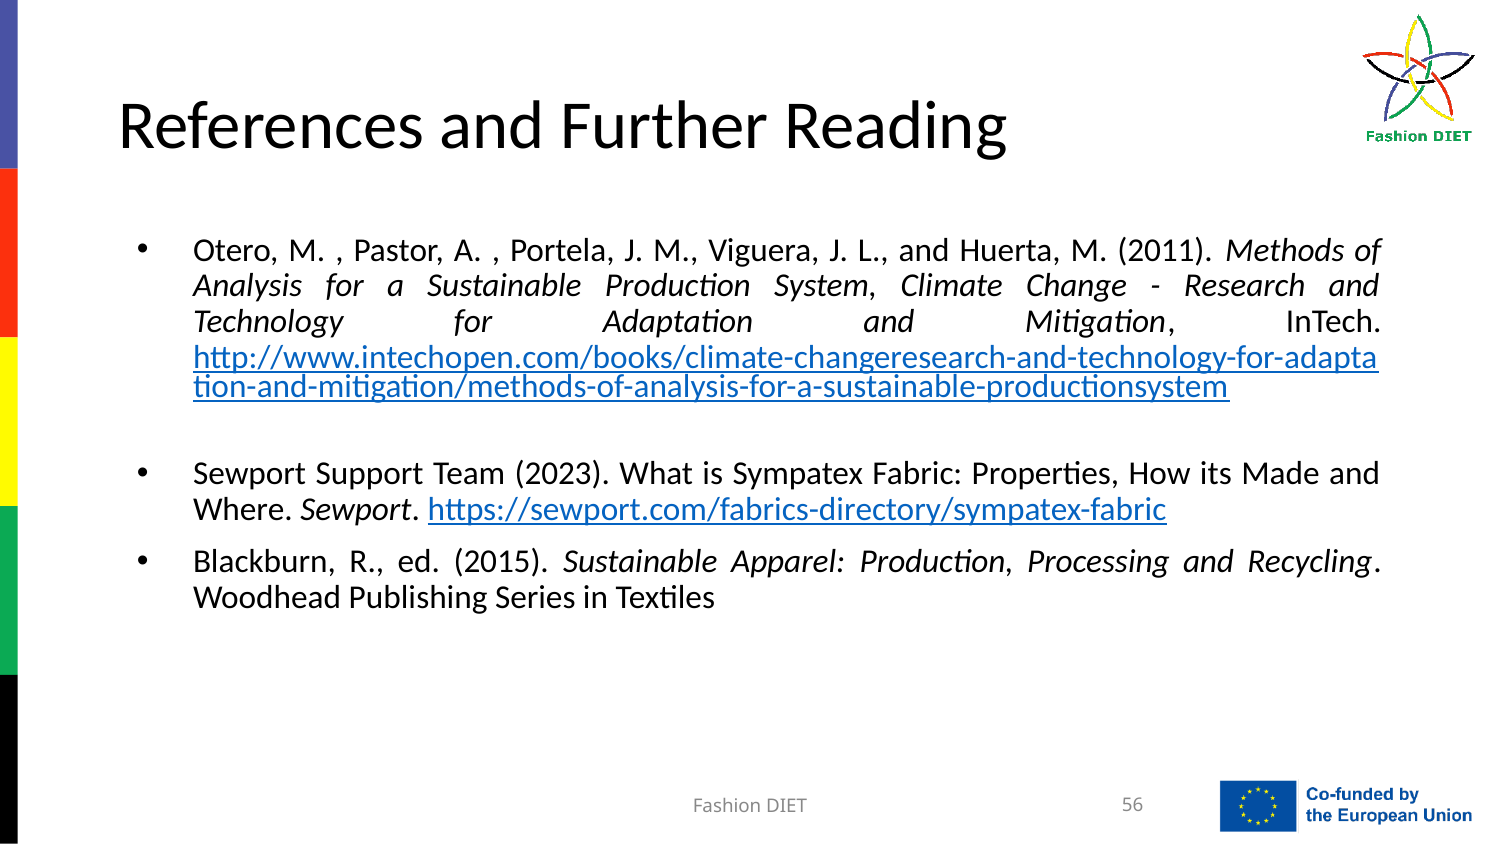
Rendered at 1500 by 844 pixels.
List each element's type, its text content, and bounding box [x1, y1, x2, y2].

list Otero, M. , Pastor, A. , Portela, J. M., Viguera, J. L., and Huerta, M. (2011). Methods of Analysis for a Sustainable Production System, Climate Change - Research and Technology for Adaptation and Mitigation, InTech. http://www.intechopen.com/books/climate-changeresearch-and-technology-for-adaptation-and-mitigation/methods-of-analysis-for-a-sustainable-productionsystem Sewport Support Team (2023). What is Sympatex Fabric: Properties, How its Made and Where. Sewport. https://sewport.com/fabrics-directory/sympatex-fabric Blackburn, R., ed. (2015). Sustainable Apparel: Production, Processing and Recycling. Woodhead Publishing Series in Textiles [103, 224, 1397, 760]
title References and Further Reading [103, 45, 1397, 208]
footer Fashion DIET [496, 782, 1004, 828]
slide_number 56 [820, 783, 1159, 829]
picture [1358, 14, 1480, 151]
picture [1216, 777, 1491, 835]
